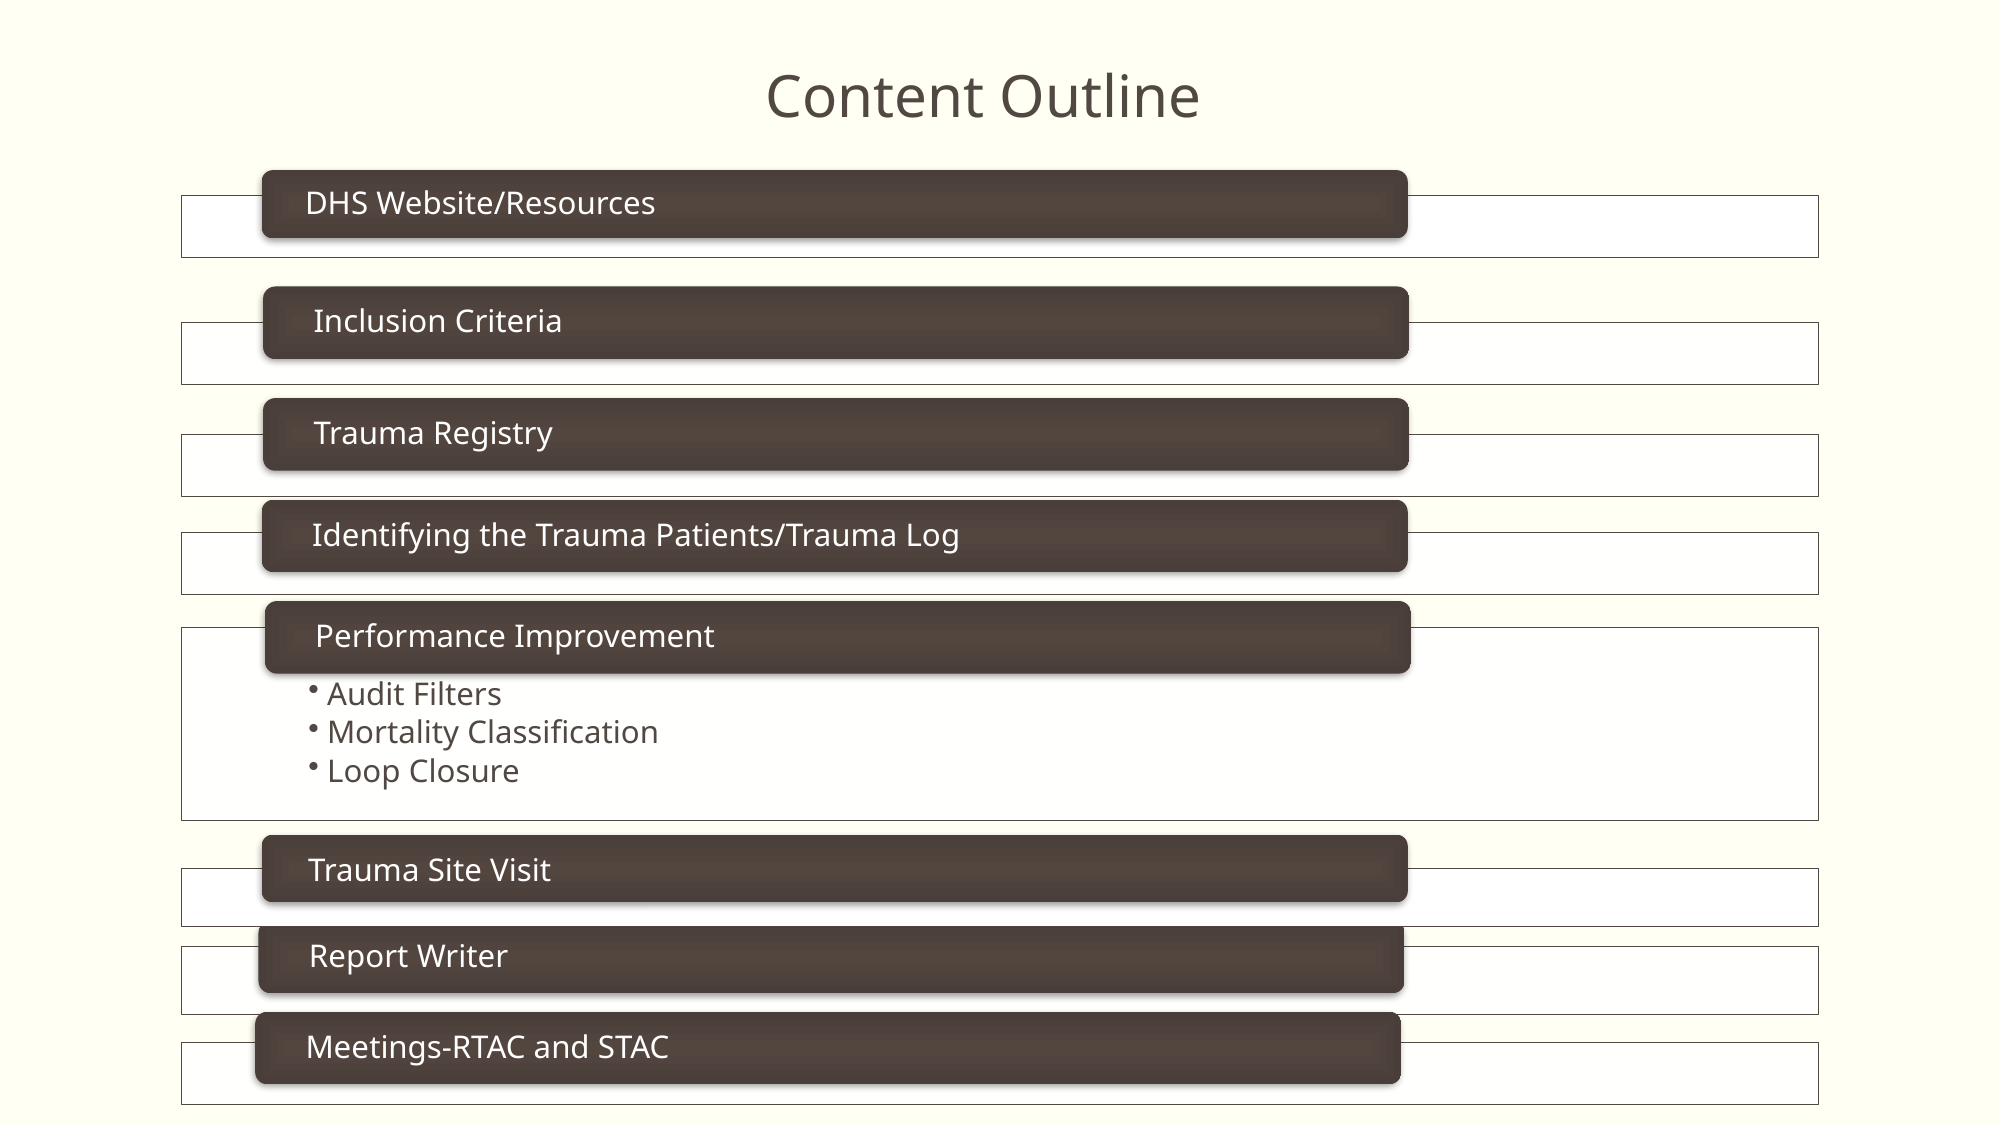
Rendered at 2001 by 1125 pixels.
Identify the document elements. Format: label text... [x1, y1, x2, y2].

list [181, 262, 1819, 1105]
text_box [181, 195, 1819, 258]
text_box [261, 170, 1408, 239]
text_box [261, 834, 1408, 903]
title Content Outline [164, 0, 1802, 138]
